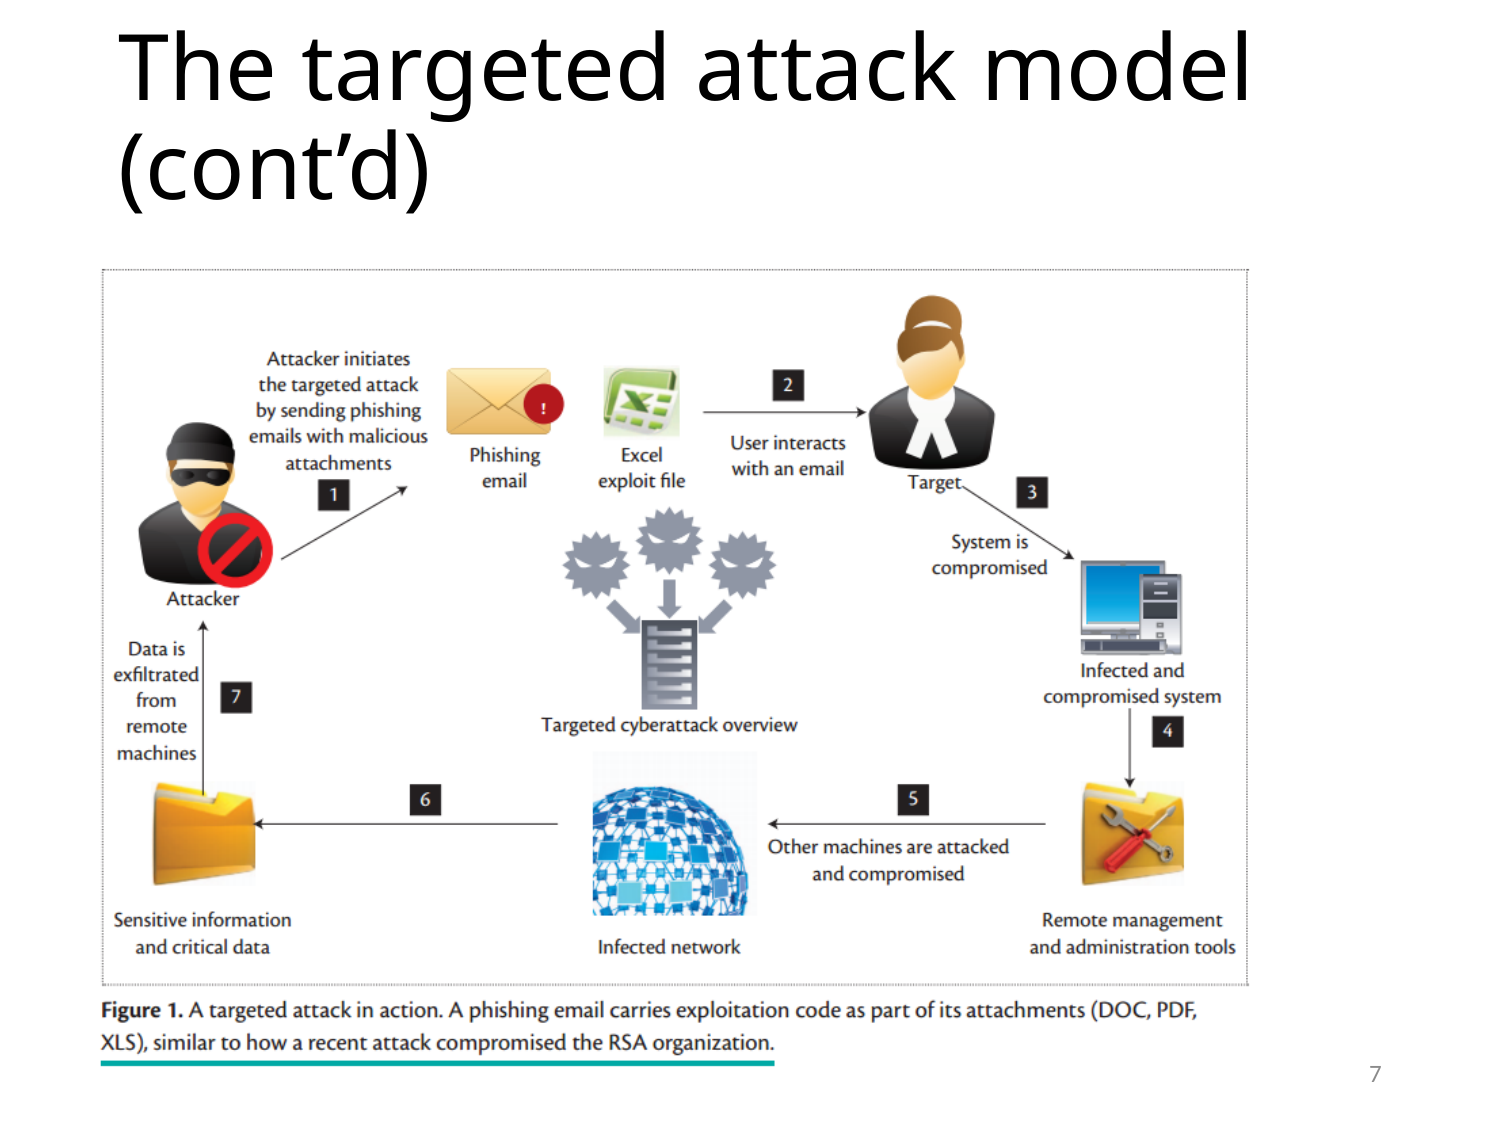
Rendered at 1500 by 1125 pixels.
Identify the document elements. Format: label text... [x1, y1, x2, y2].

slide_number 7 [1059, 1042, 1397, 1103]
title The targeted attack model (cont’d) [103, 11, 1397, 230]
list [82, 253, 1260, 1073]
